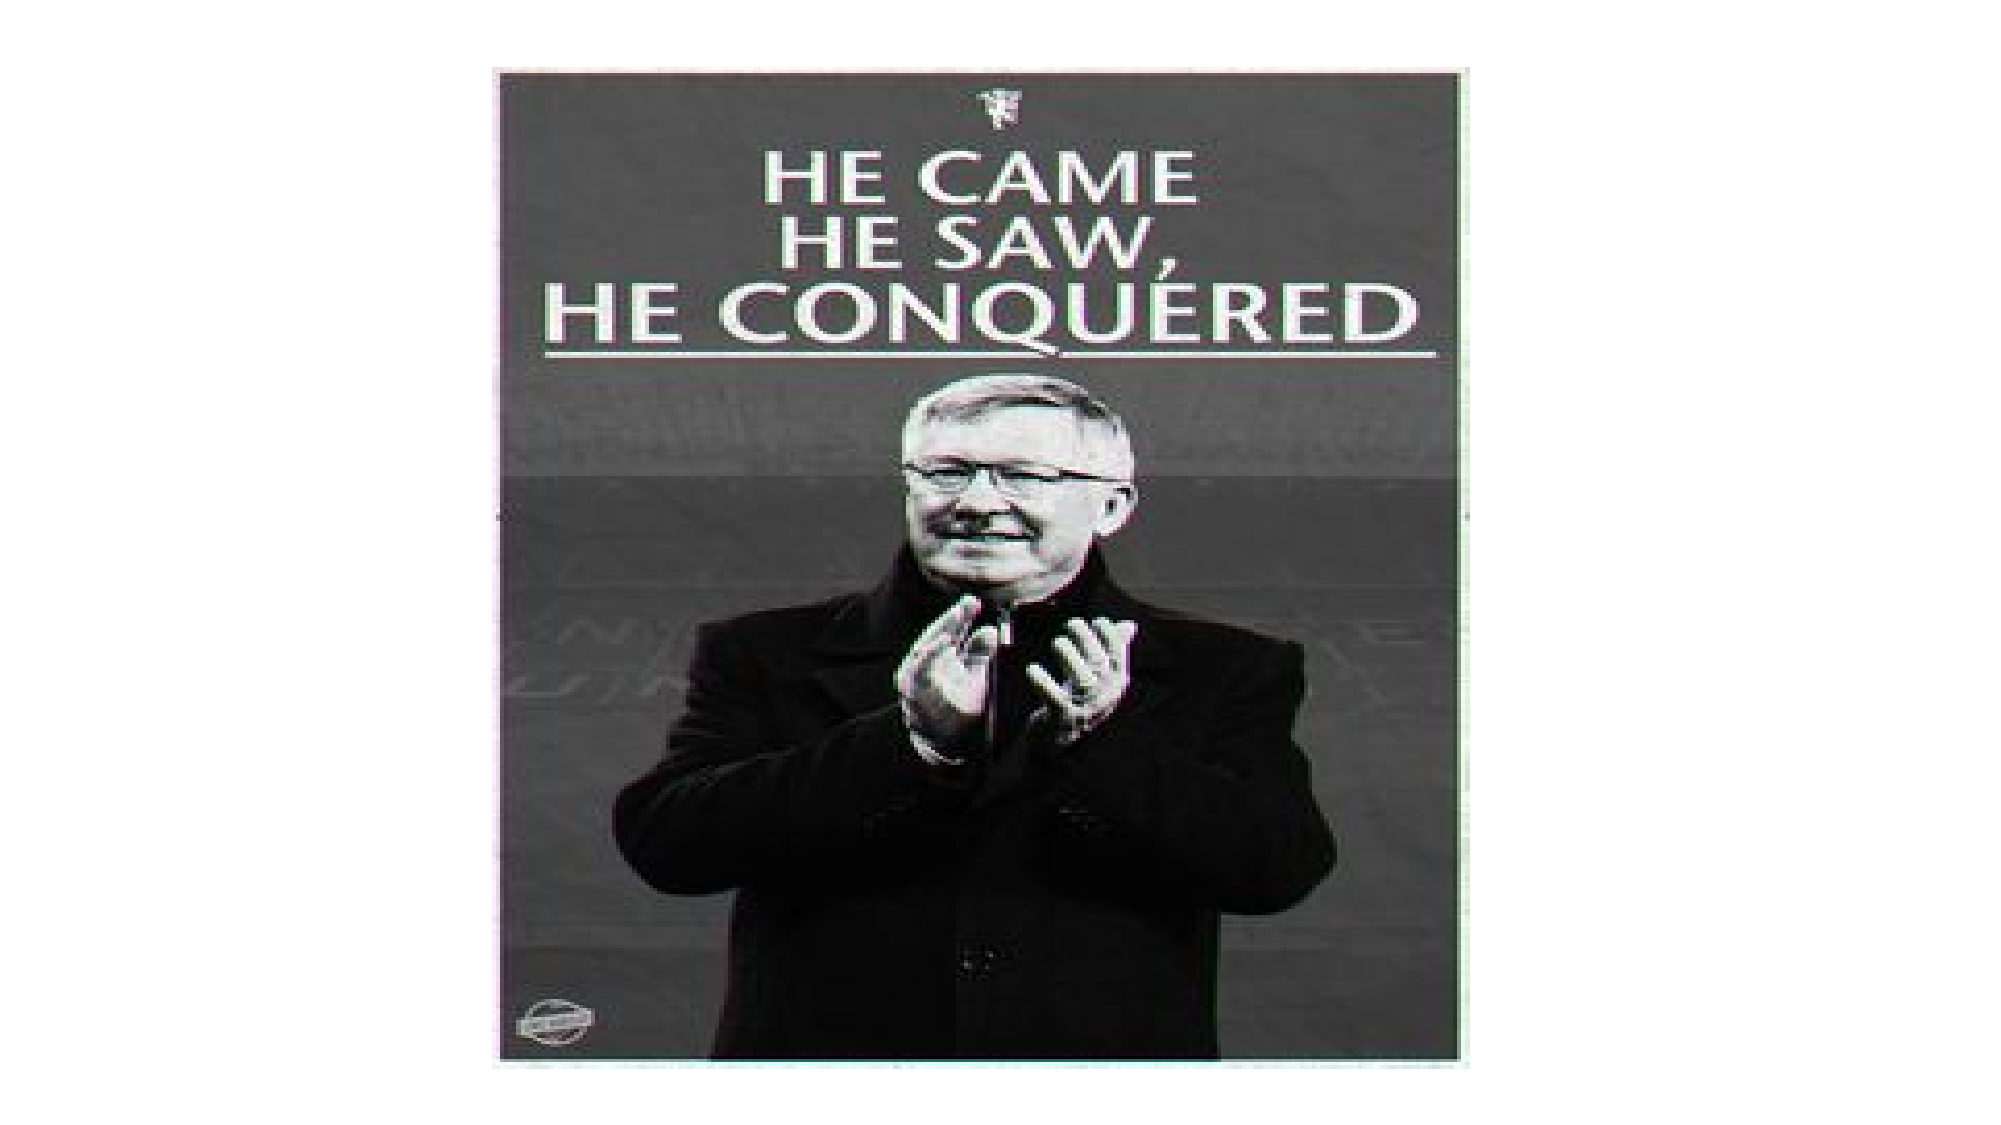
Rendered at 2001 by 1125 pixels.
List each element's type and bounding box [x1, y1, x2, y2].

picture [492, 67, 1470, 1069]
